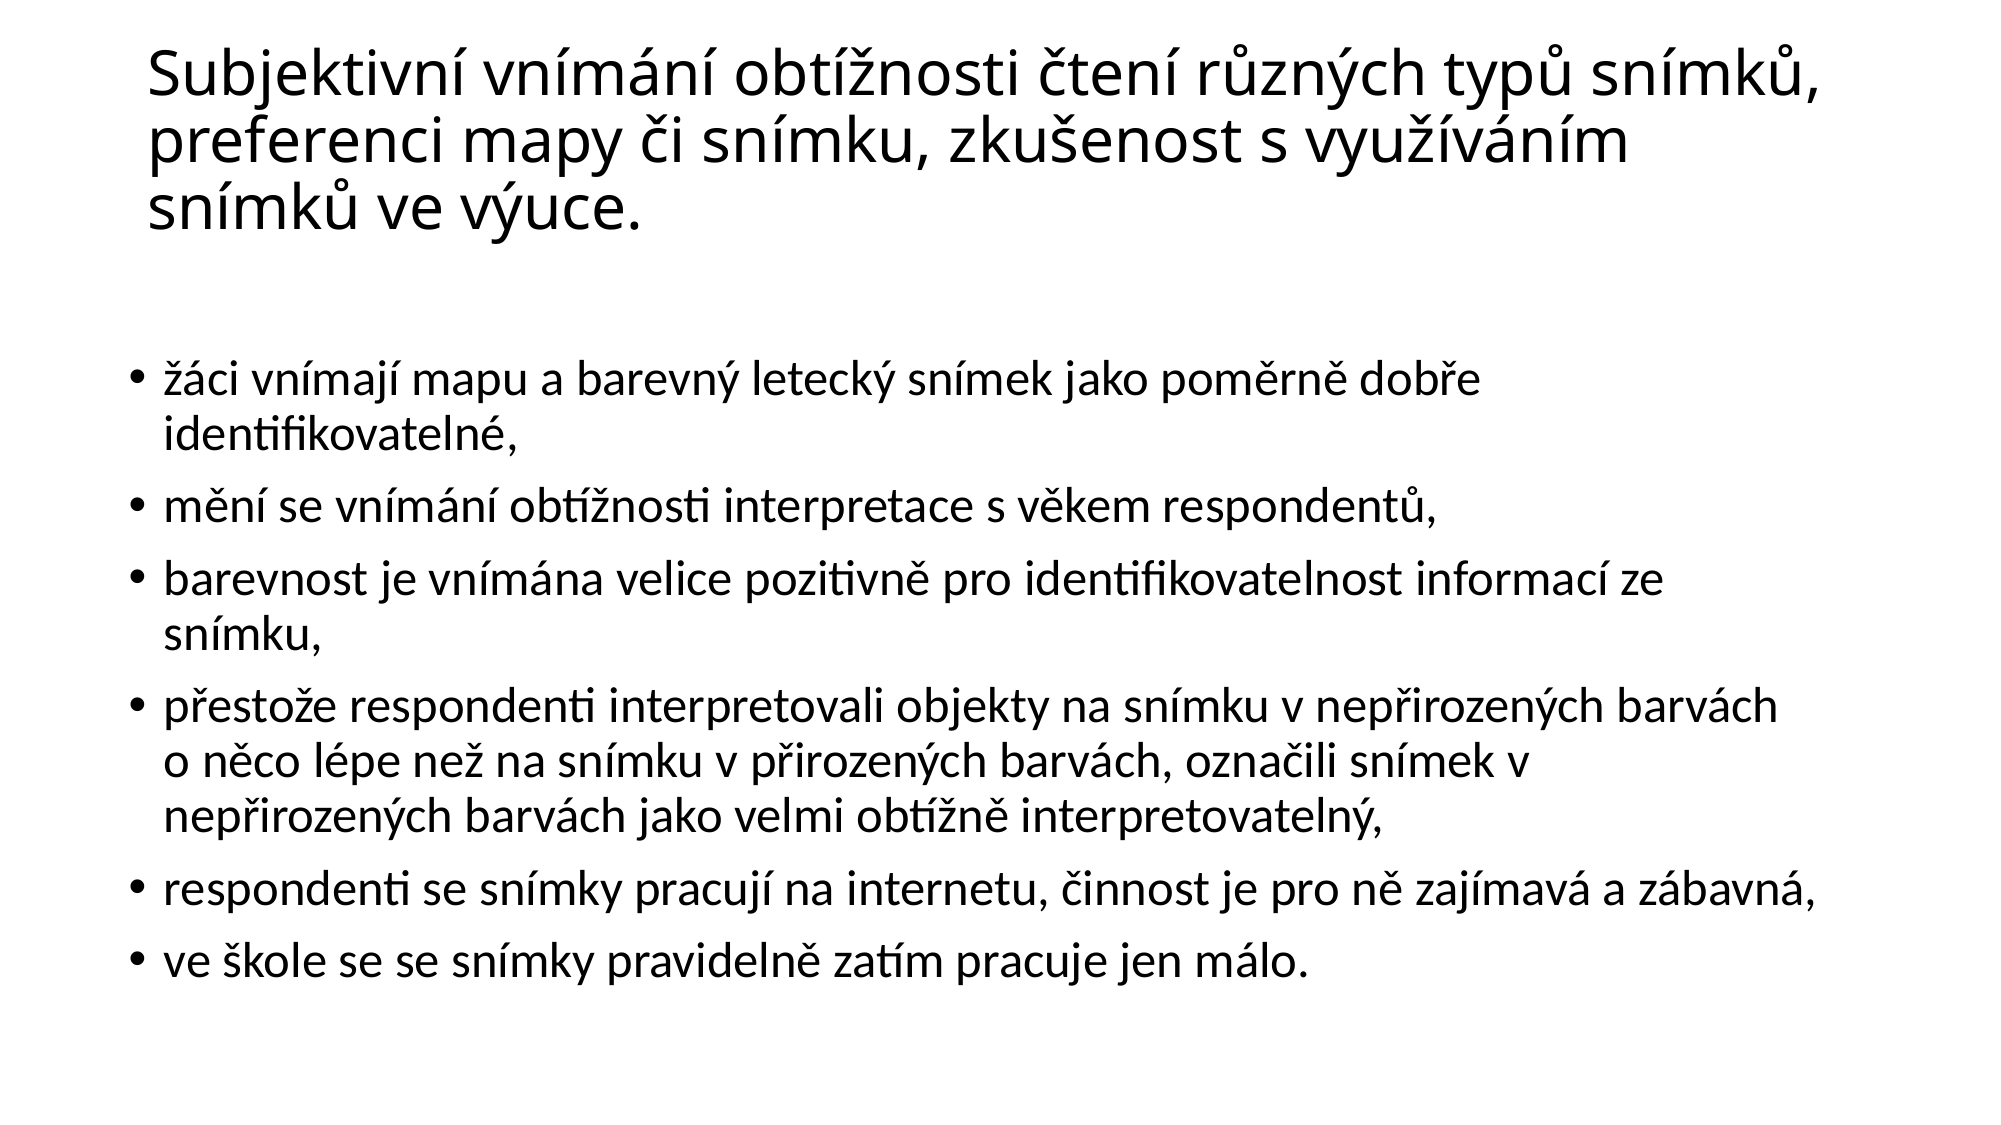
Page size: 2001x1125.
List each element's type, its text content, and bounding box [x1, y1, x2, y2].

title Subjektivní vnímání obtížnosti čtení různých typů snímků, preferenci mapy či snímku, zkušenost s využíváním snímků ve výuce. [132, 33, 1858, 251]
list žáci vnímají mapu a barevný letecký snímek jako poměrně dobře identifikovatelné, mění se vnímání obtížnosti interpretace s věkem respondentů, barevnost je vnímána velice pozitivně pro identifikovatelnost informací ze snímku, přestože respondenti interpretovali objekty na snímku v nepřirozených barvách o něco lépe než na snímku v přirozených barvách, označili snímek v nepřirozených barvách jako velmi obtížně interpretovatelný, respondenti se snímky pracují na internetu, činnost je pro ně zajímavá a zábavná, ve škole se se snímky pravidelně zatím pracuje jen málo. [113, 344, 1839, 1058]
